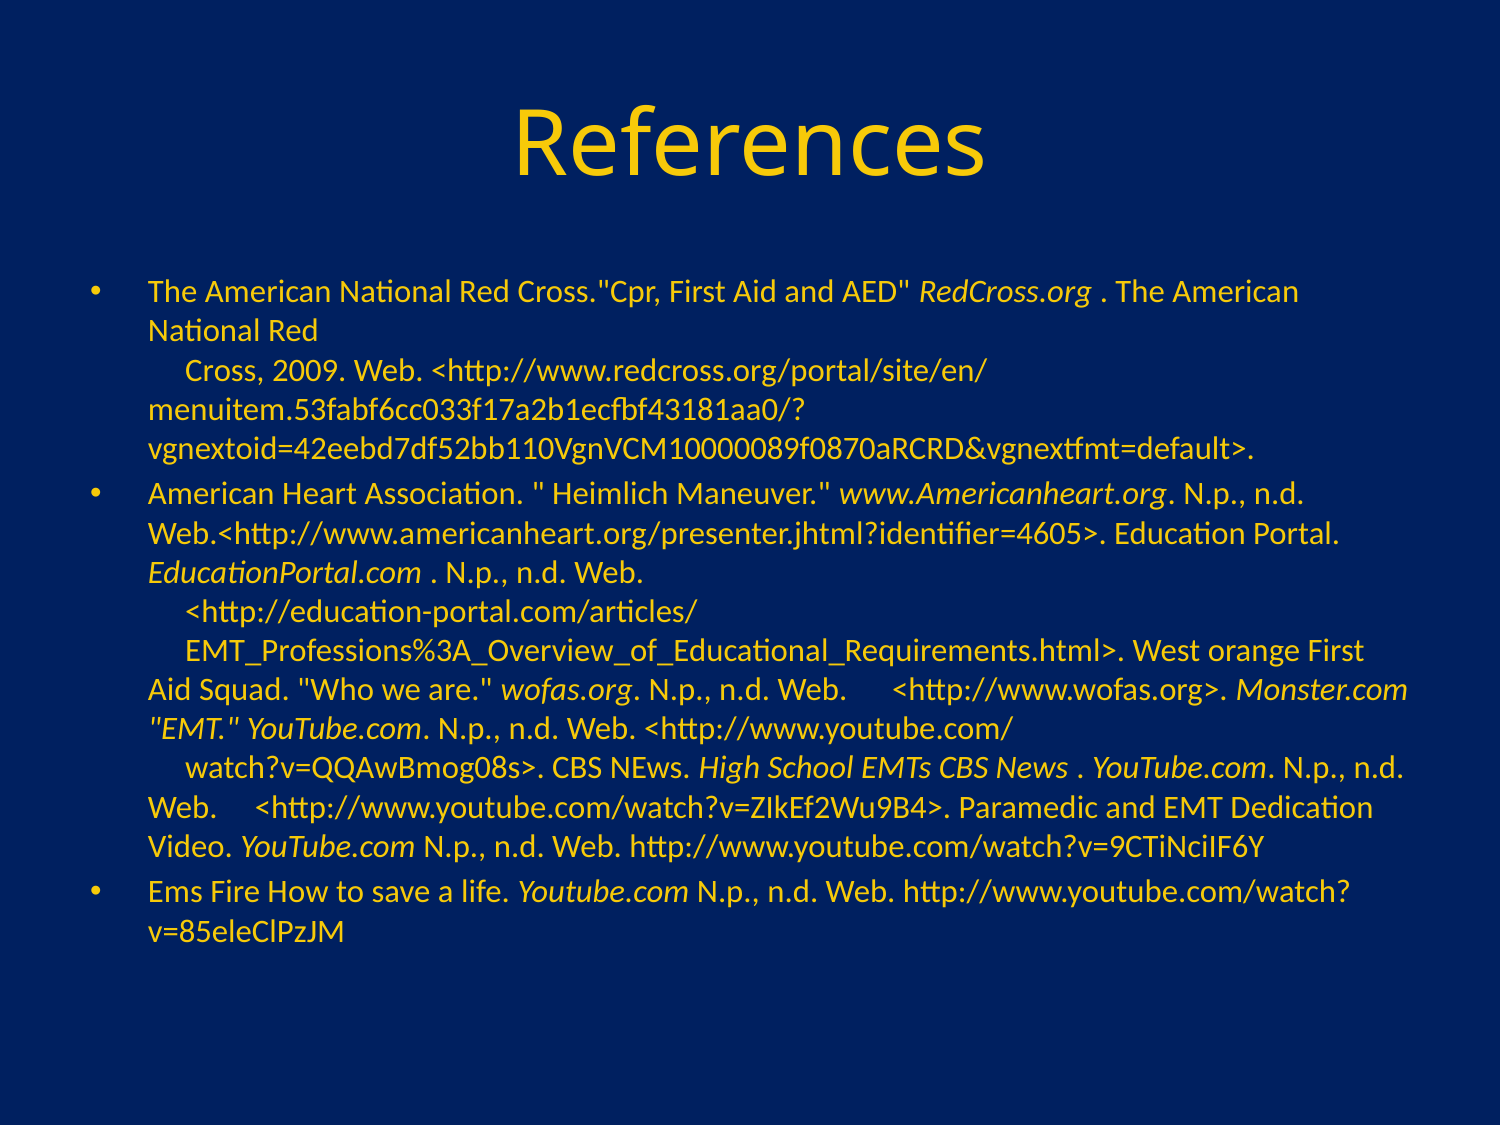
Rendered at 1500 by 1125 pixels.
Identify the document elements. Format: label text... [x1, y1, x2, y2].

list The American National Red Cross."Cpr, First Aid and AED" RedCross.org . The American National Red Cross, 2009. Web. <http://www.redcross.org/portal/site/en/ menuitem.53fabf6cc033f17a2b1ecfbf43181aa0/?vgnextoid=42eebd7df52bb110VgnVCM10000089f0870aRCRD&vgnextfmt=default>. American Heart Association. " Heimlich Maneuver." www.Americanheart.org. N.p., n.d. Web.<http://www.americanheart.org/presenter.jhtml?identifier=4605>. Education Portal. EducationPortal.com . N.p., n.d. Web. <http://education-portal.com/articles/ EMT_Professions%3A_Overview_of_Educational_Requirements.html>. West orange First Aid Squad. "Who we are." wofas.org. N.p., n.d. Web. <http://www.wofas.org>. Monster.com "EMT." YouTube.com. N.p., n.d. Web. <http://www.youtube.com/ watch?v=QQAwBmog08s>. CBS NEws. High School EMTs CBS News . YouTube.com. N.p., n.d. Web. <http://www.youtube.com/watch?v=ZIkEf2Wu9B4>. Paramedic and EMT Dedication Video. YouTube.com N.p., n.d. Web. http://www.youtube.com/watch?v=9CTiNciIF6Y Ems Fire How to save a life. Youtube.com N.p., n.d. Web. http://www.youtube.com/watch?v=85eleClPzJM [75, 262, 1425, 1005]
title References [75, 45, 1425, 233]
